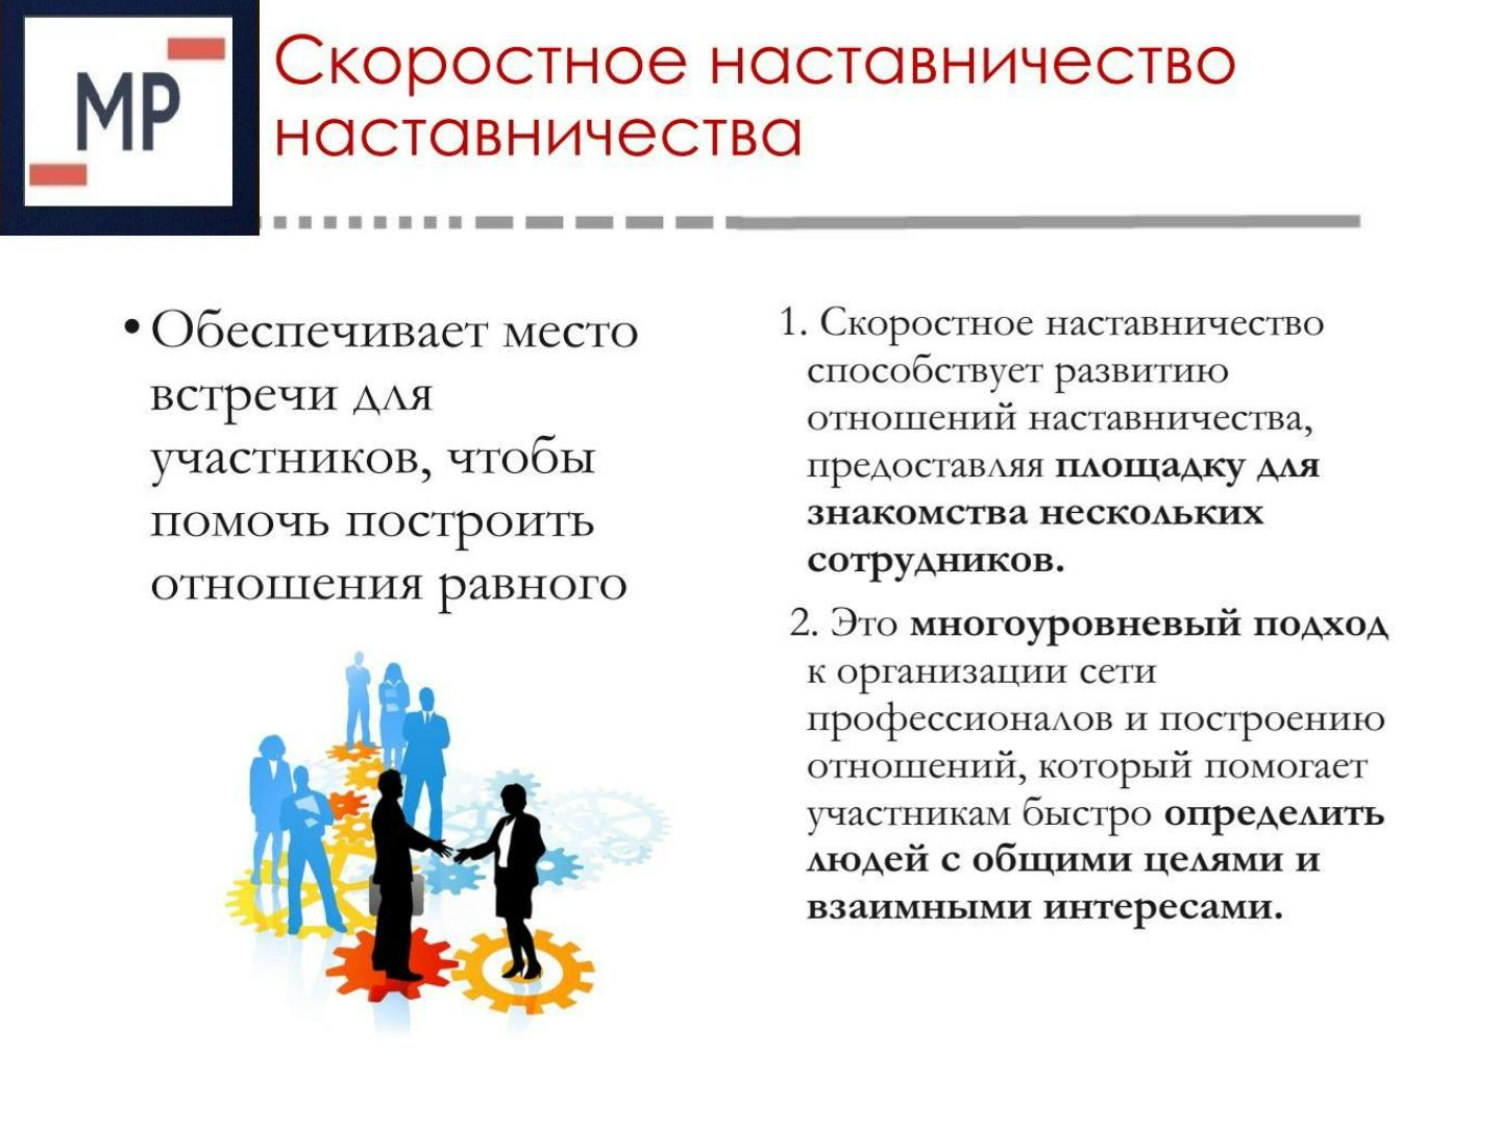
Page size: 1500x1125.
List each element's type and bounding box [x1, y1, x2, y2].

text_box [0, 0, 1500, 1125]
